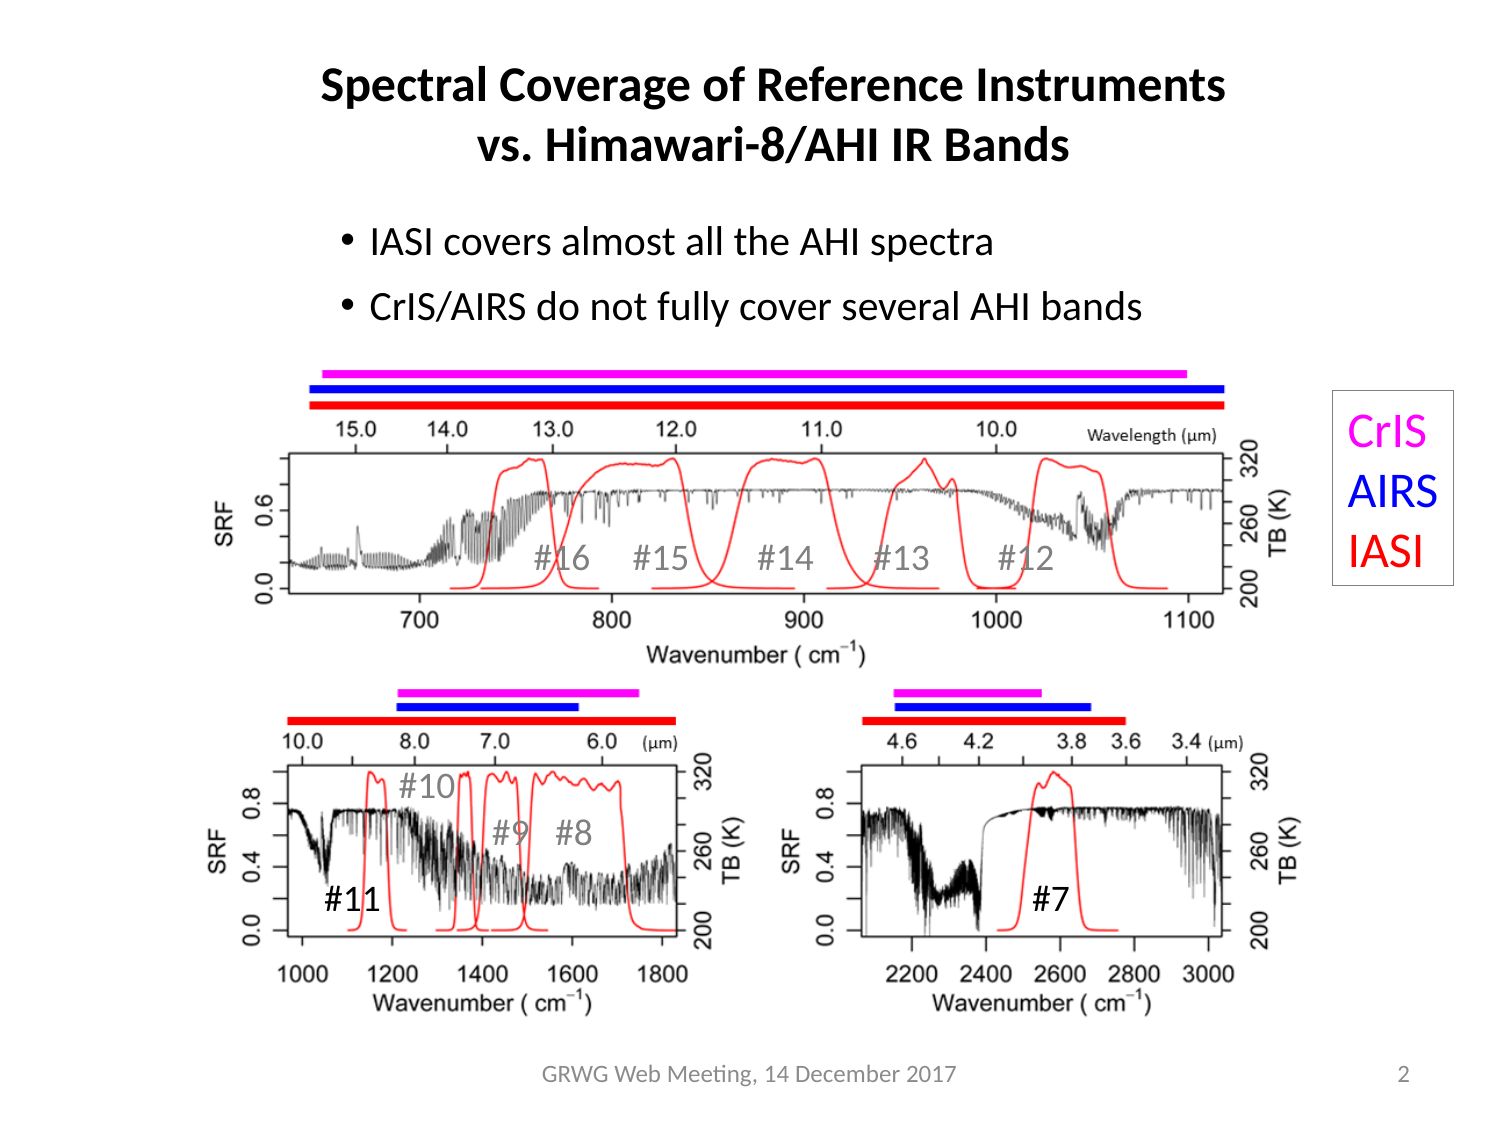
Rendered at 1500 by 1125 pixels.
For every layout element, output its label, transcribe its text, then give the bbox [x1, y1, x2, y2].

text_box CrIS AIRS IASI [1332, 390, 1454, 586]
text_box IASI covers almost all the AHI spectra CrIS/AIRS do not fully cover several AHI bands [325, 191, 1159, 337]
footer GRWG Web Meeting, 14 December 2017 [512, 1042, 988, 1103]
slide_number 2 [1074, 1042, 1425, 1103]
picture [194, 361, 1309, 1029]
text_box Spectral Coverage of Reference Instruments vs. Himawari-8/AHI IR Bands [289, 43, 1258, 179]
